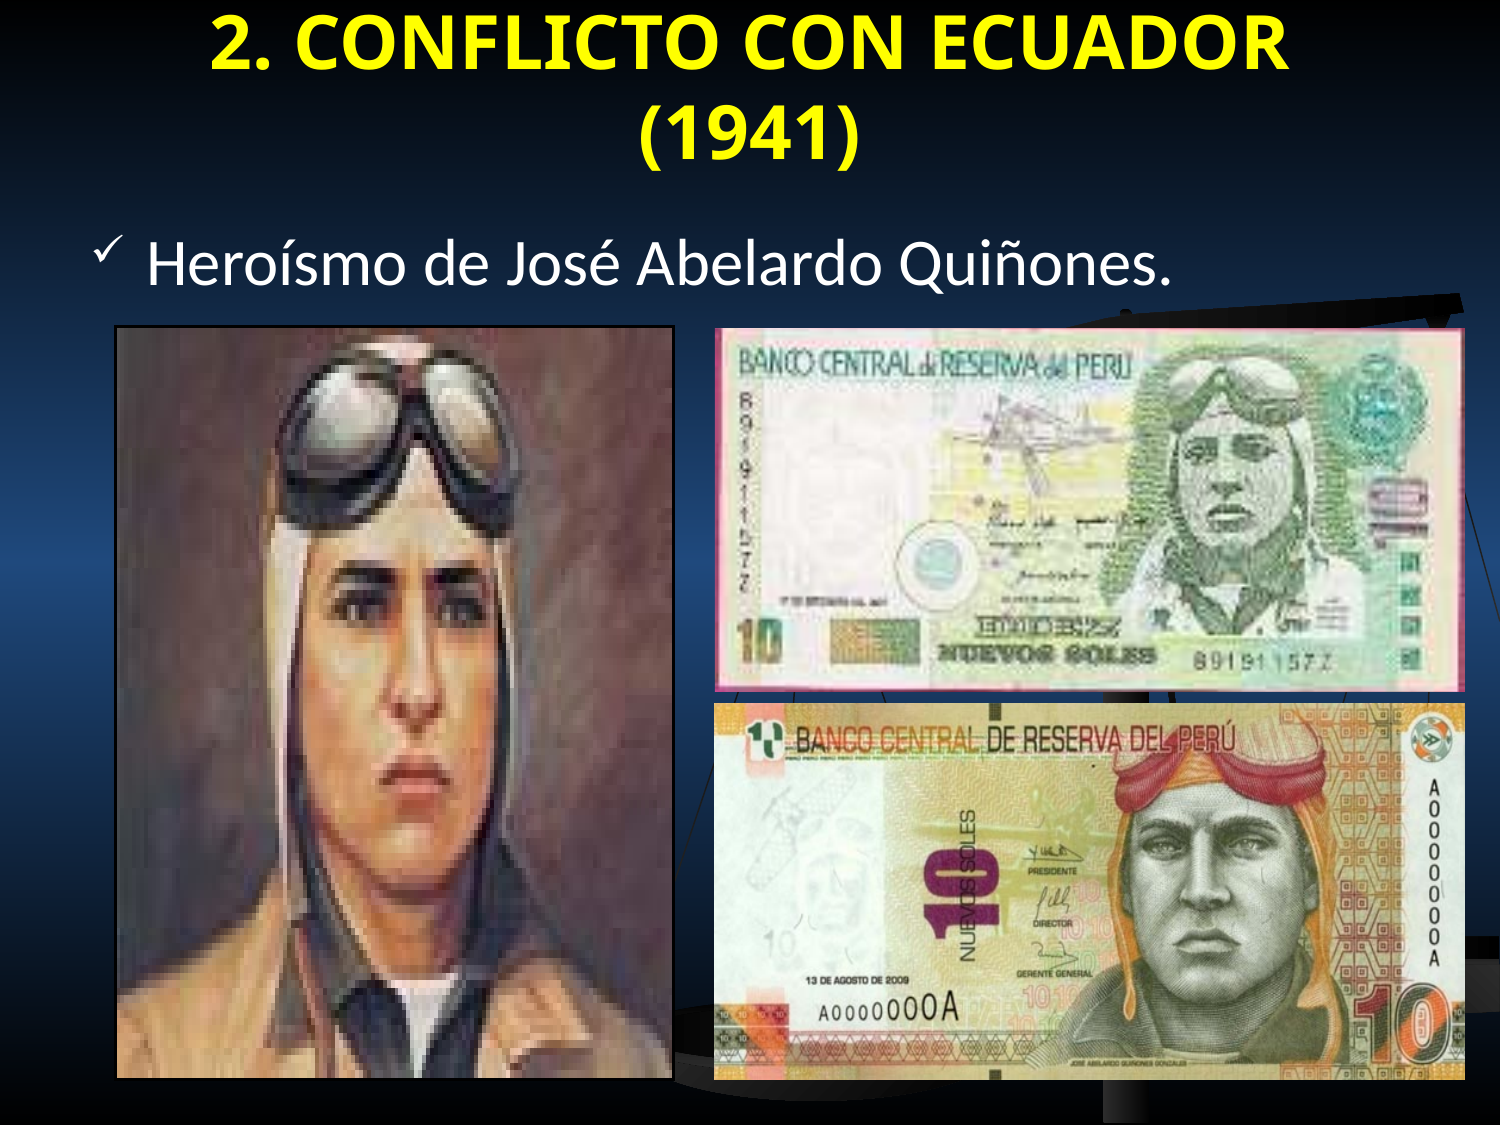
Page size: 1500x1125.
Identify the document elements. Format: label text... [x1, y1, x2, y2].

list Heroísmo de José Abelardo Quiñones. [74, 210, 1426, 1006]
picture [116, 327, 673, 1079]
picture [714, 702, 1466, 1080]
title 2. CONFLICTO CON ECUADOR (1941) [74, 45, 1426, 210]
picture [714, 327, 1466, 692]
